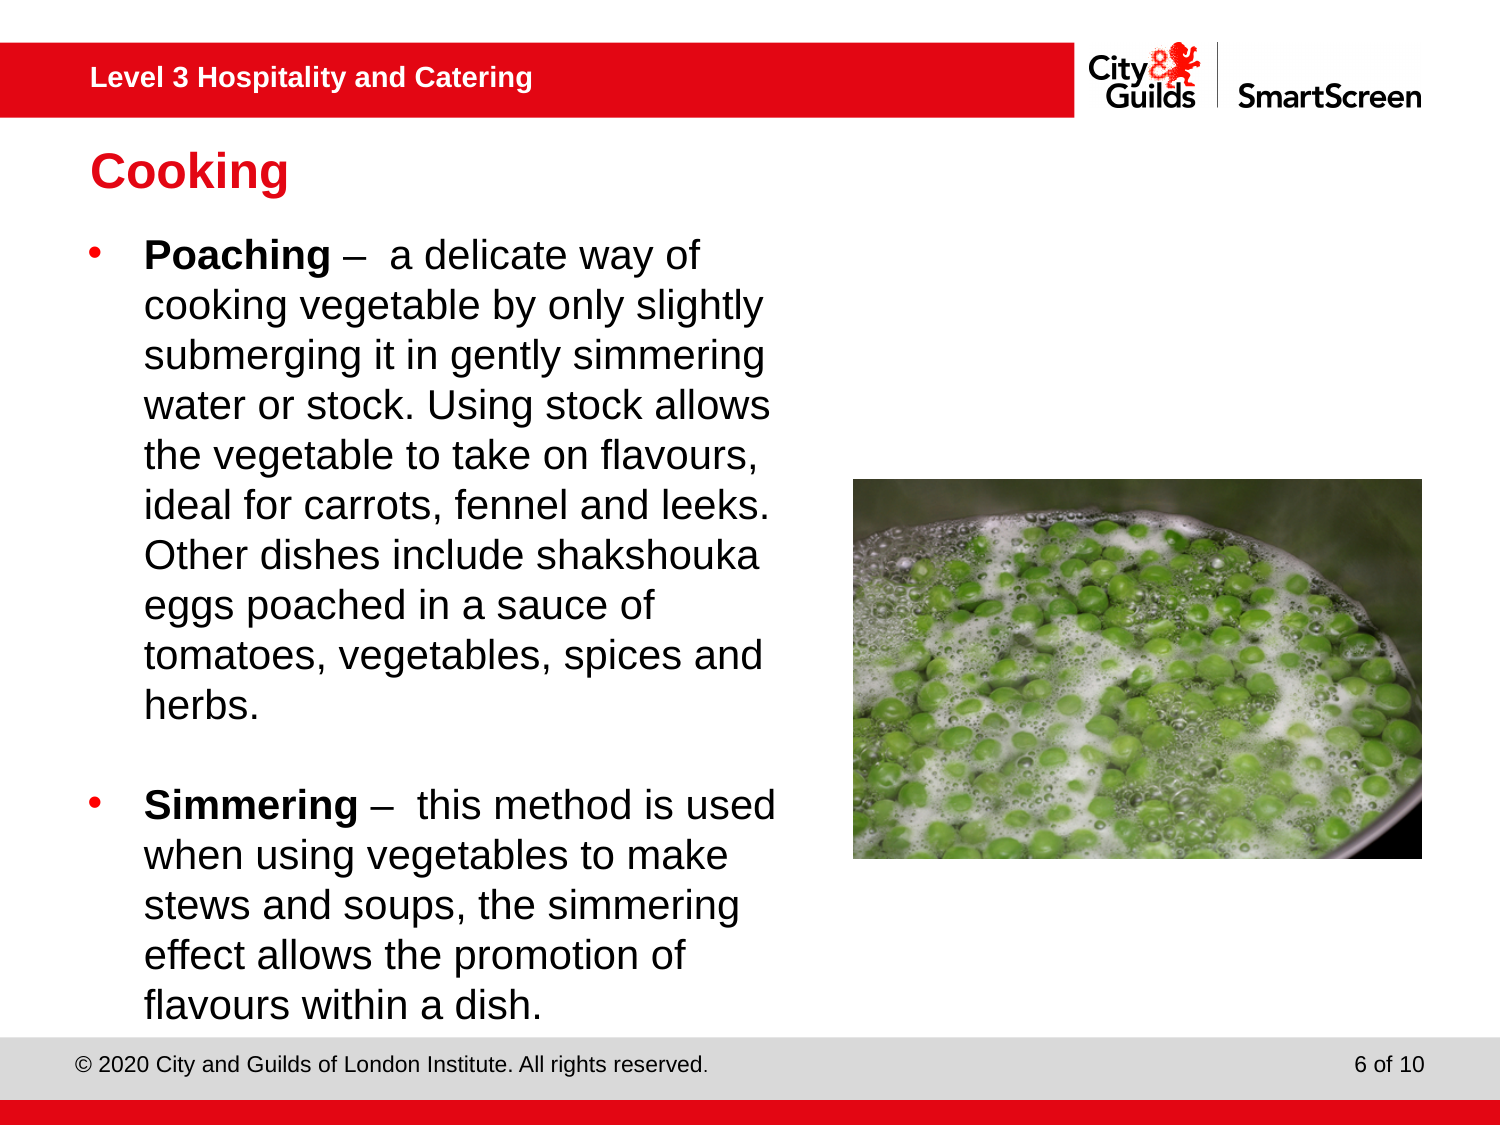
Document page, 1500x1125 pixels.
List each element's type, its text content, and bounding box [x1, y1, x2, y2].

title Cooking [74, 137, 1424, 201]
picture [1089, 42, 1421, 108]
picture [853, 479, 1422, 859]
list Poaching – a delicate way of cooking vegetable by only slightly submerging it in gently simmering water or stock. Using stock allows the vegetable to take on flavours, ideal for carrots, fennel and leeks. Other dishes include shakshouka eggs poached in a sauce of tomatoes, vegetables, spices and herbs. Simmering – this method is used when using vegetables to make stews and soups, the simmering effect allows the promotion of flavours within a dish. [72, 219, 845, 1001]
